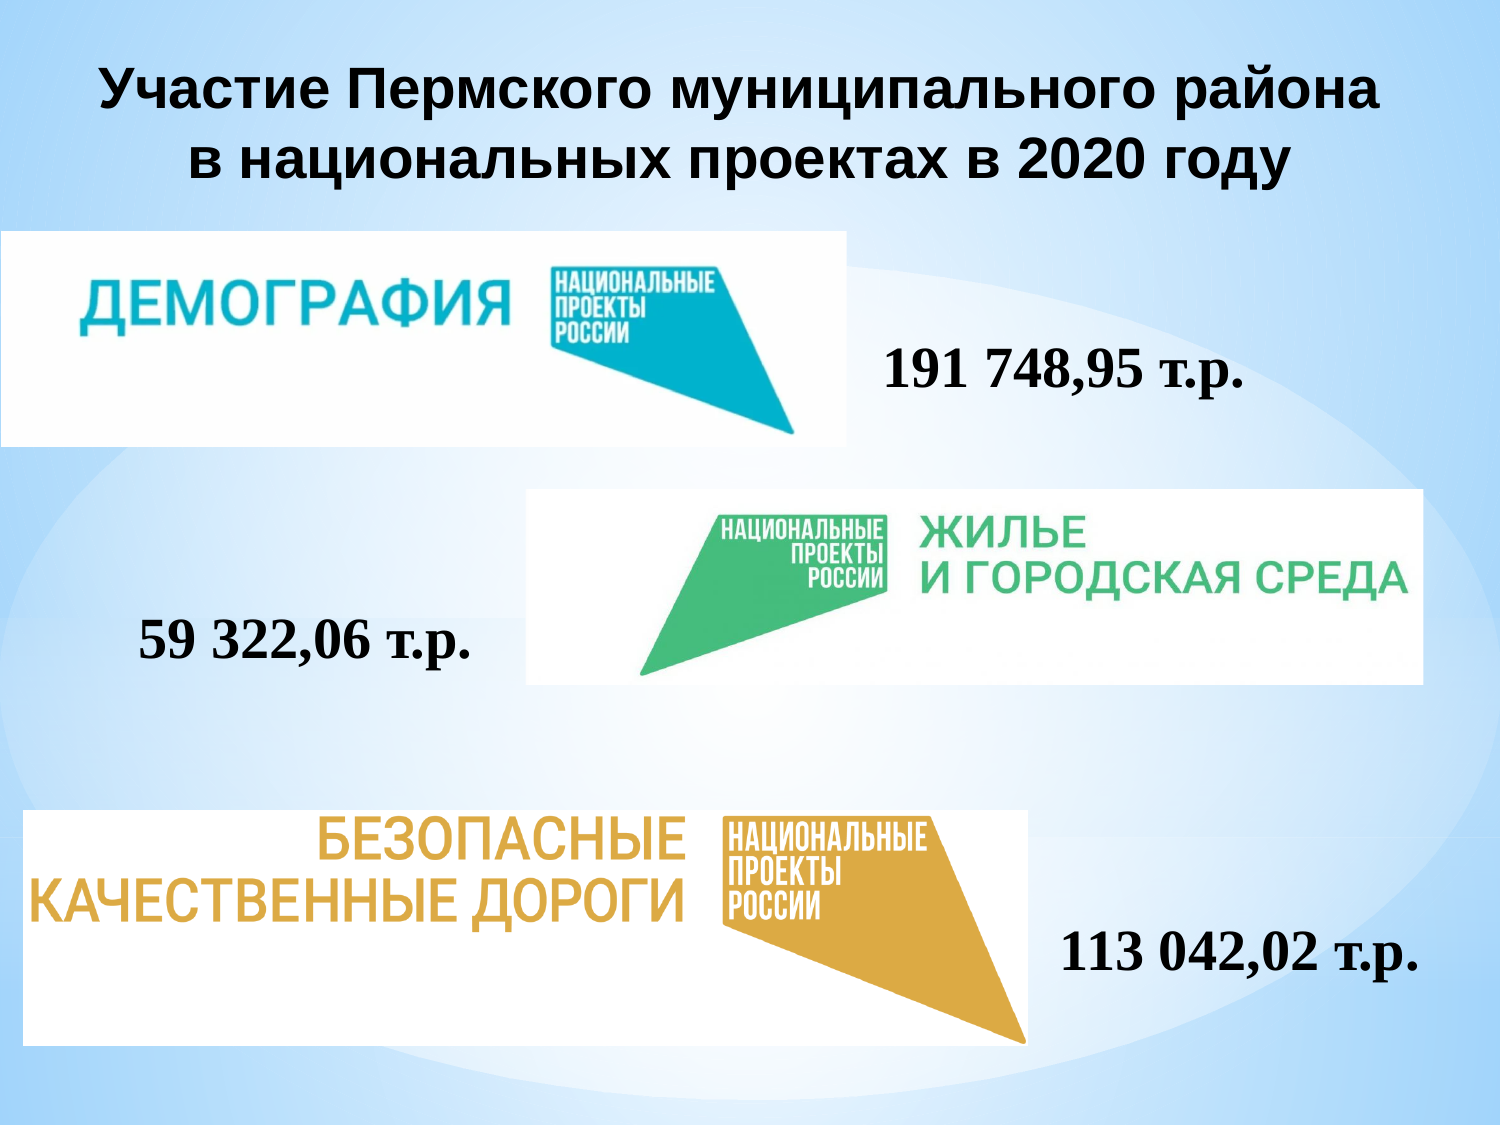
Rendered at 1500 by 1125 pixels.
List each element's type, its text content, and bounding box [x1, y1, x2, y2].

picture [0, 231, 847, 448]
picture [23, 810, 1028, 1046]
title Участие Пермского муниципального района в национальных проектах в 2020 году [64, 42, 1415, 149]
text_box 59 322,06 т.р. [123, 593, 519, 679]
text_box 113 042,02 т.р. [1045, 905, 1460, 990]
picture [525, 488, 1424, 685]
text_box 191 748,95 т.р. [867, 321, 1302, 406]
